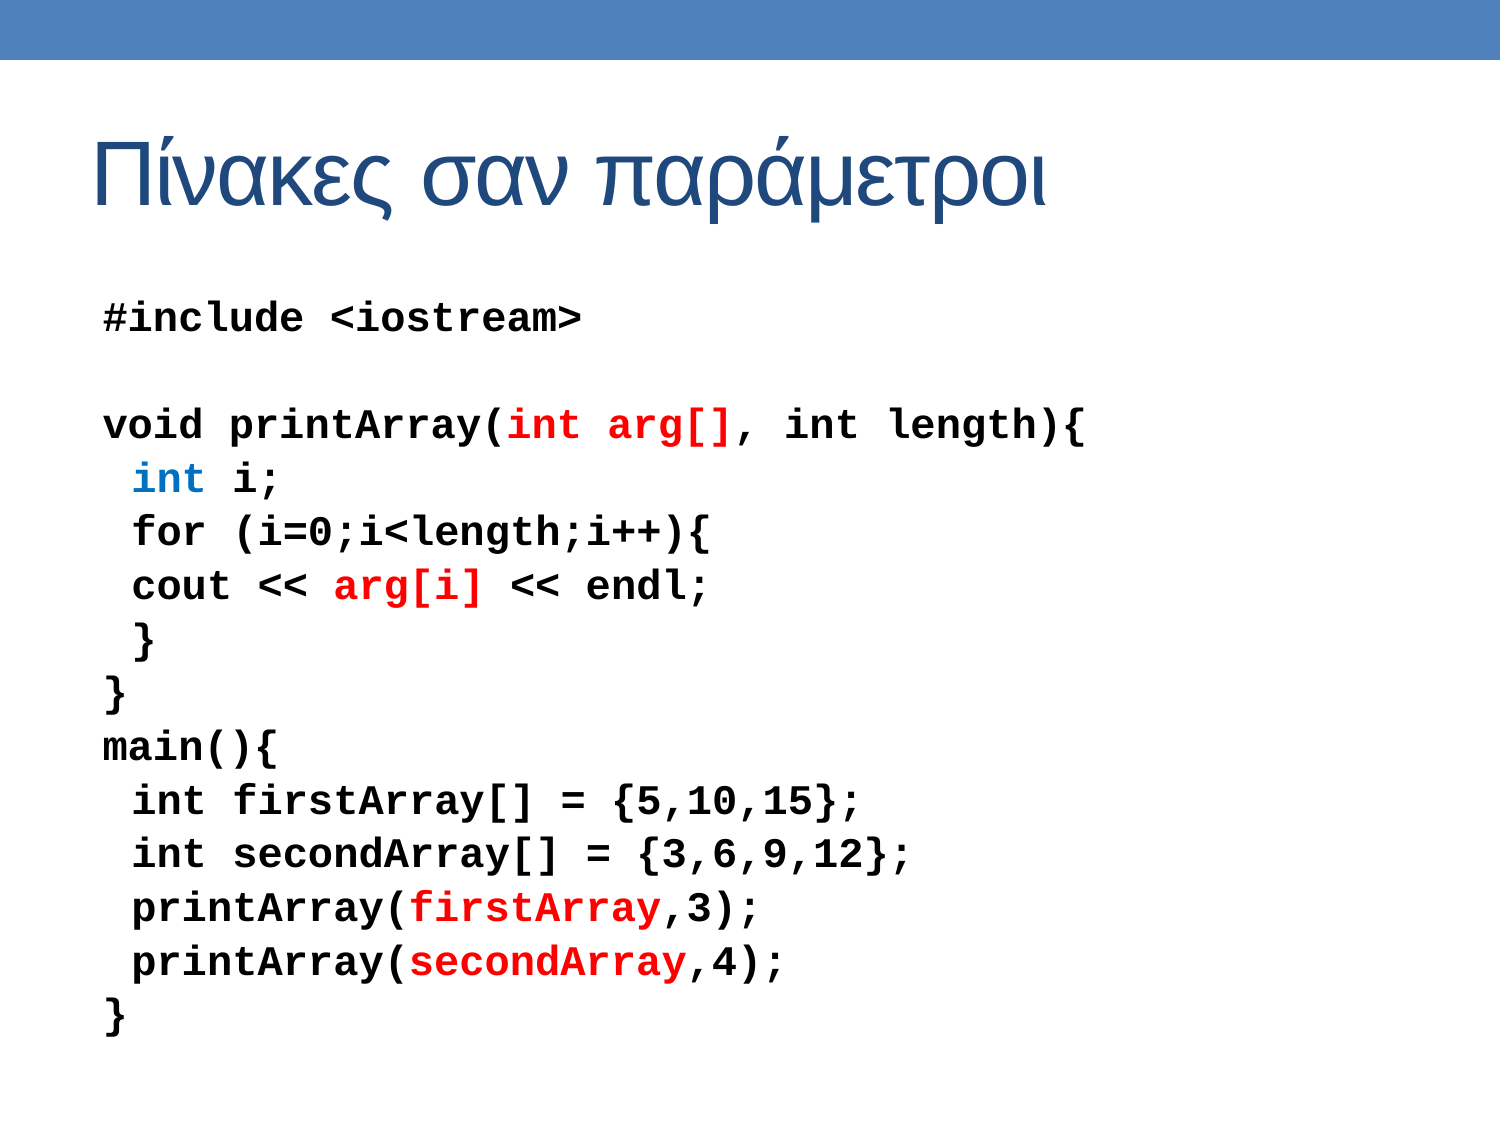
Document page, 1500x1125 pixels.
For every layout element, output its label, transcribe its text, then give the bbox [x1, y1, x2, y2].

title Πίνακες σαν παράμετροι [75, 87, 1425, 250]
list #include <iostream> void printArray(int arg[], int length){ int i; for (i=0;i<length;i++){ cout << arg[i] << endl; } } main(){ int firstArray[] = {5,10,15}; int secondArray[] = {3,6,9,12}; printArray(firstArray,3); printArray(secondArray,4); } [87, 287, 1363, 1050]
